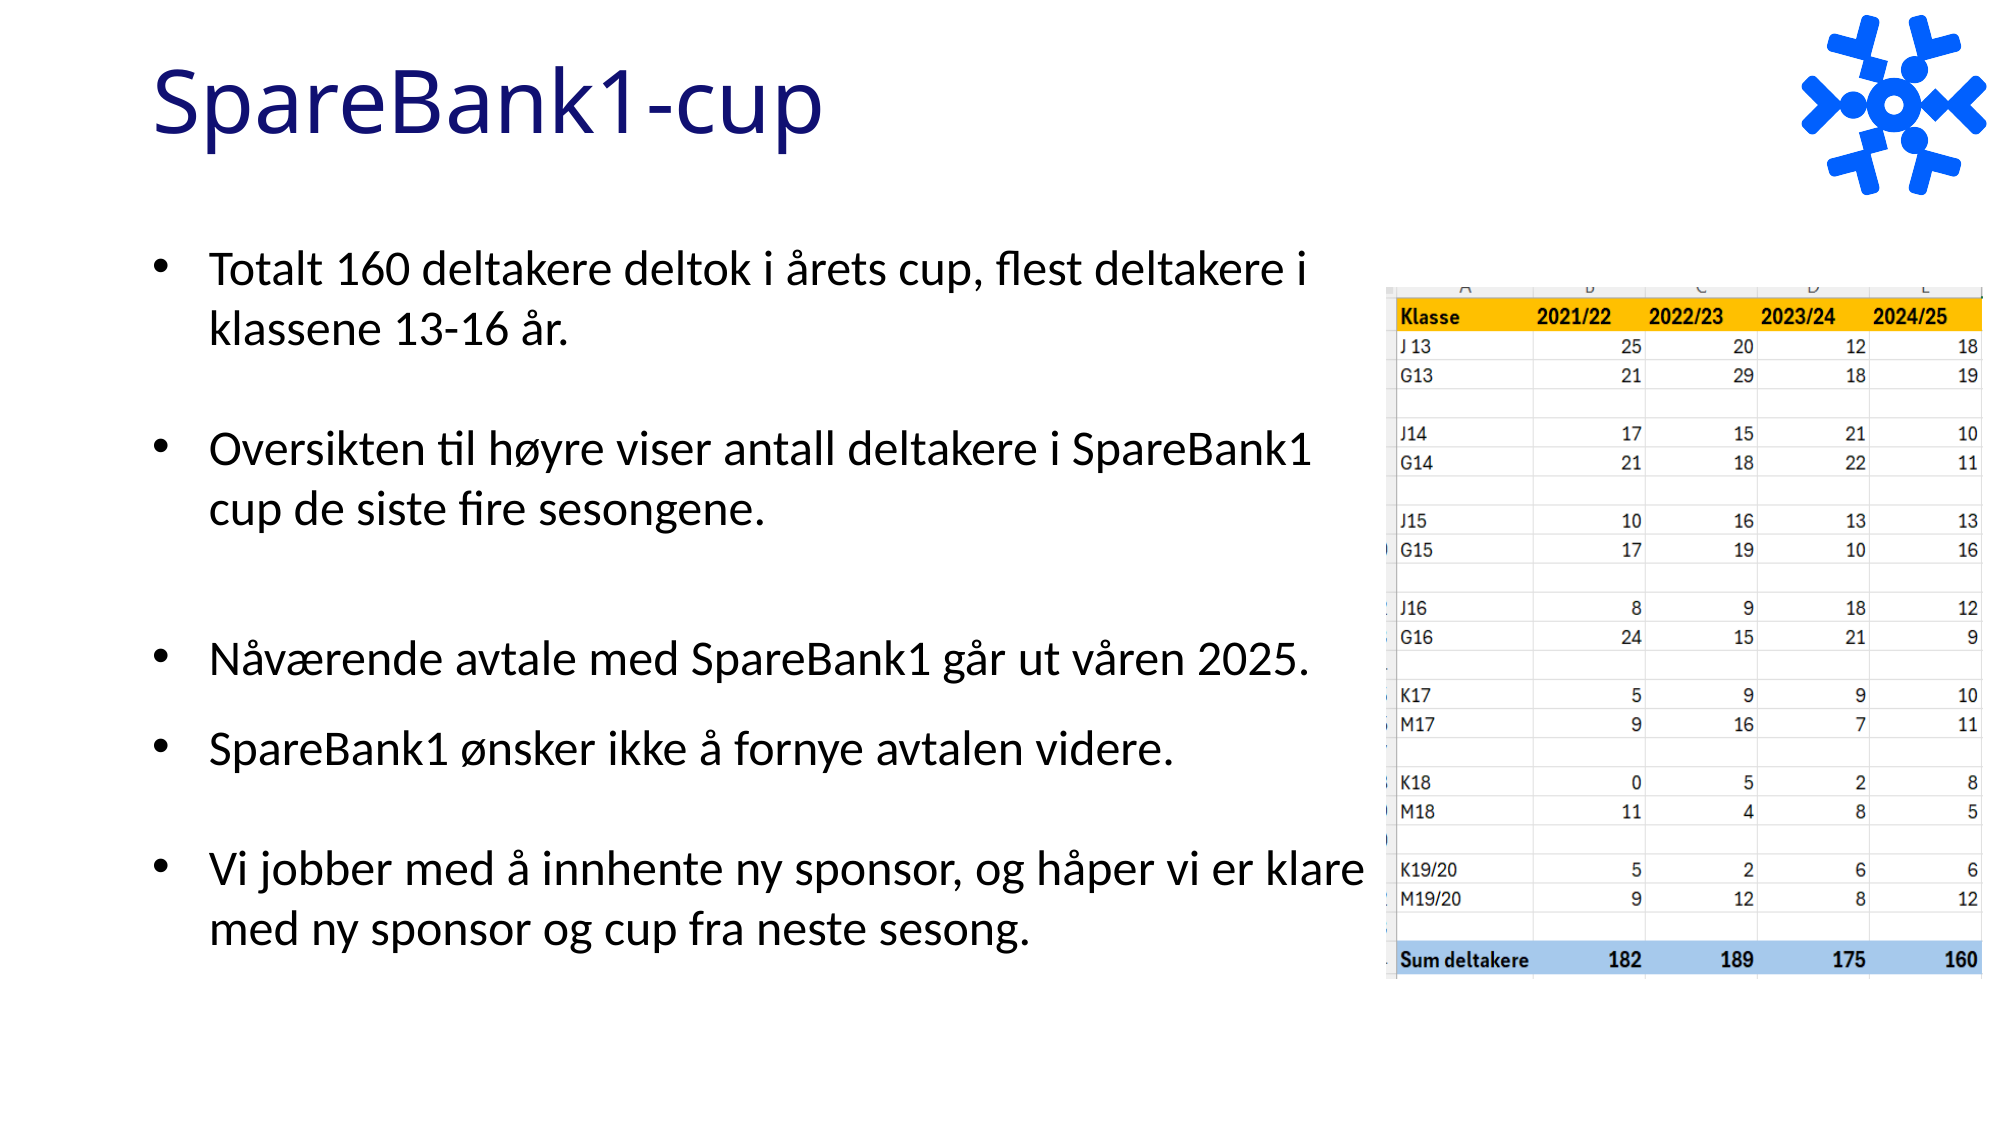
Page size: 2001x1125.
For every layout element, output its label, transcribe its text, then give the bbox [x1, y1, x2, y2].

list Totalt 160 deltakere deltok i årets cup, flest deltakere i klassene 13-16 år. Oversikten til høyre viser antall deltakere i SpareBank1 cup de siste fire sesongene. Nåværende avtale med SpareBank1 går ut våren 2025. SpareBank1 ønsker ikke å fornye avtalen videre. Vi jobber med å innhente ny sponsor, og håper vi er klare med ny sponsor og cup fra neste sesong. [137, 267, 1398, 1014]
text_box SpareBank1-cup [137, 49, 1710, 267]
picture [1386, 287, 1983, 979]
picture [1737, 0, 2001, 262]
